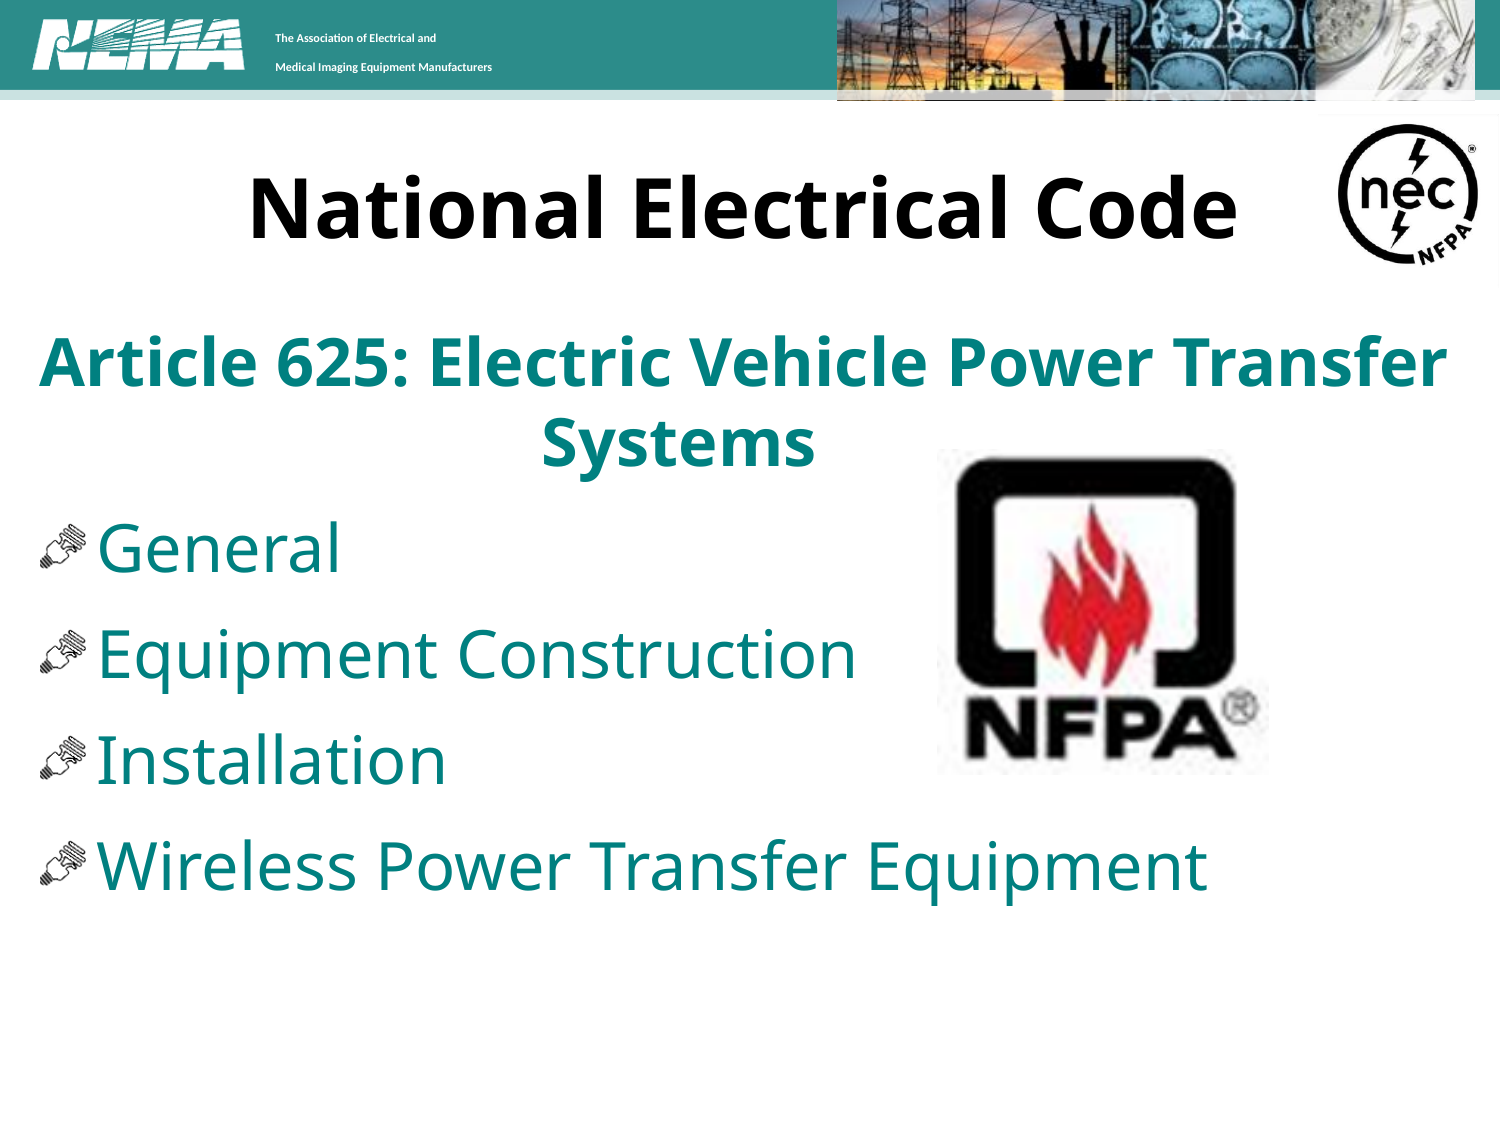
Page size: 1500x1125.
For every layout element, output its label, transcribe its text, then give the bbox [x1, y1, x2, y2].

picture [39, 839, 87, 887]
picture [39, 734, 87, 781]
list Article 625: Electric Vehicle Power Transfer Systems General Equipment Construction Installation Wireless Power Transfer Equipment [24, 312, 1500, 1083]
picture [937, 449, 1269, 776]
picture [1318, 114, 1499, 288]
picture [39, 522, 87, 570]
picture [32, 18, 246, 71]
picture [837, 0, 1475, 89]
title National Electrical Code [62, 112, 1425, 263]
picture [39, 628, 87, 675]
